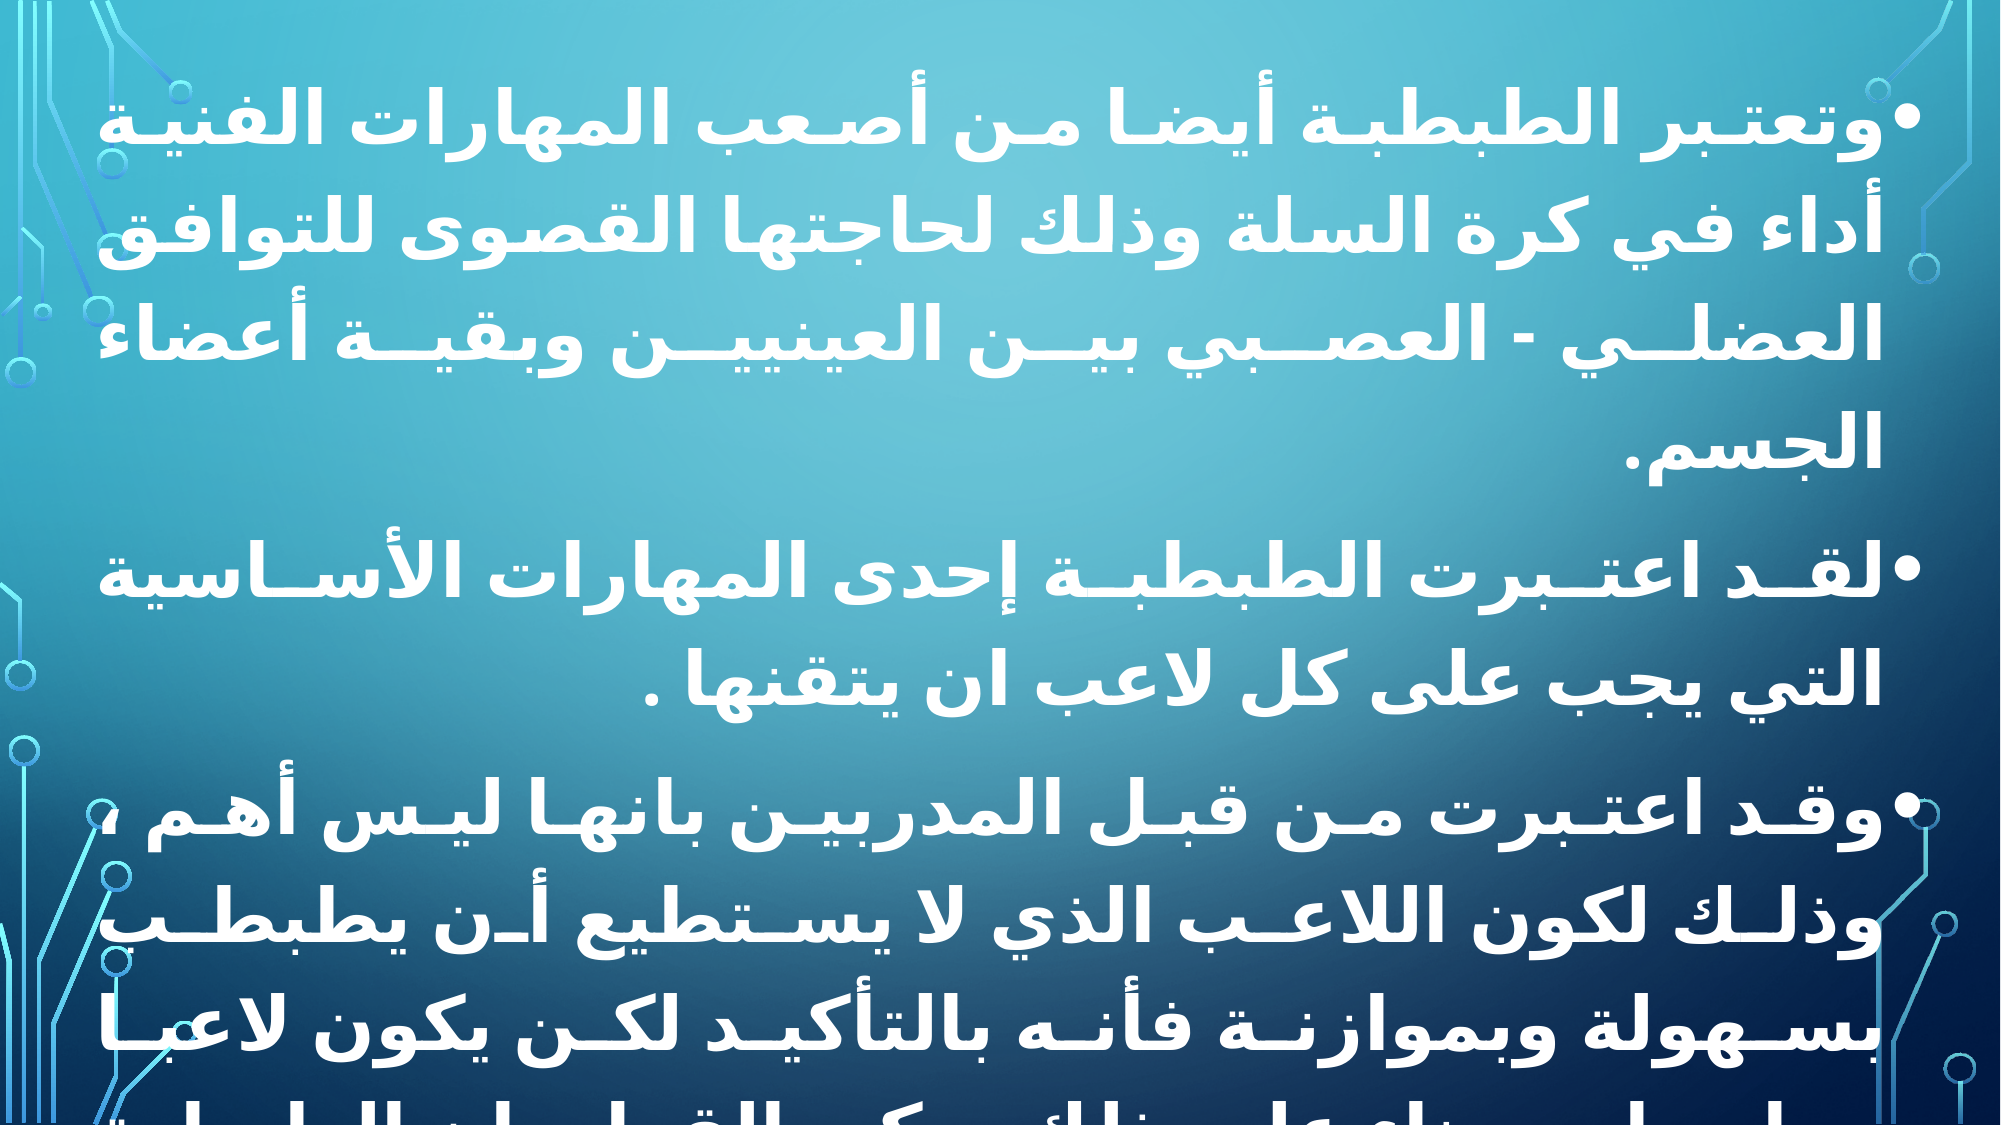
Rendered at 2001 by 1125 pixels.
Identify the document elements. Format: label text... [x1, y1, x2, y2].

list وتعتبر الطبطبة أيضا من أصعب المهارات الفنية أداء في كرة السلة وذلك لحاجتها القصوى للتوافق العضلي - العصبي بين العينيين وبقية أعضاء الجسم. لقد اعتبرت الطبطبة إحدى المهارات الأساسية التي يجب على كل لاعب ان يتقنها . وقد اعتبرت من قبل المدربين بانها ليس أهم ، وذلك لكون اللاعب الذي لا يستطيع أن يطبطب بسهولة وبموازنة فأنه بالتأكيد لكن يكون لاعبا مهاجما ، وبناء على ذلك يمكن القول بان الطبطبة دون دربيل أساس للعب الهجوم الفعال. [80, 44, 1940, 1080]
